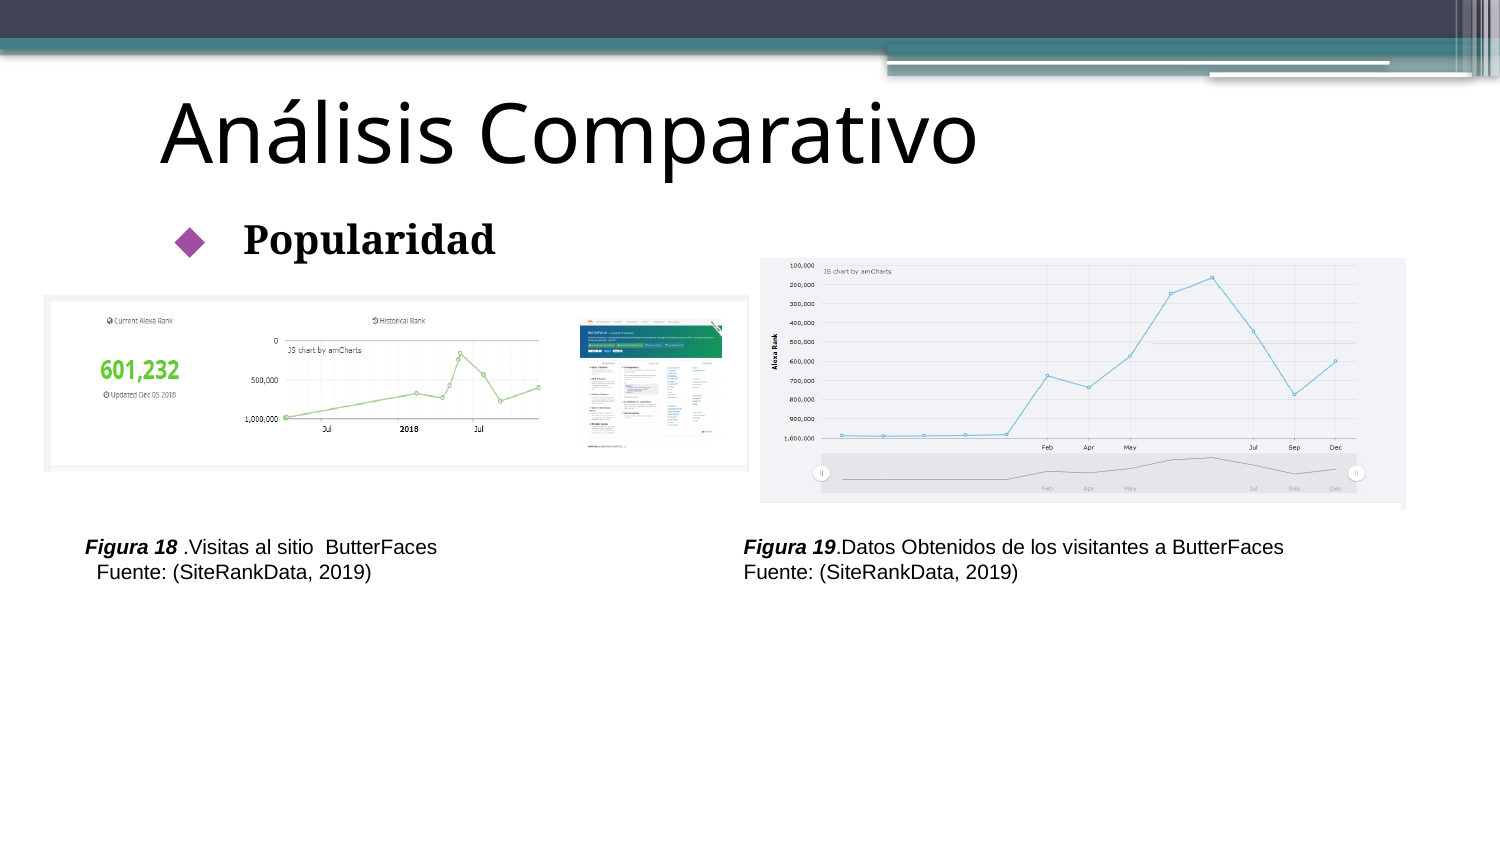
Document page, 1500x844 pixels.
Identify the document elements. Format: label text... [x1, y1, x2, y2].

text_box Figura 18 .Visitas al sitio ButterFaces Fuente: (SiteRankData, 2019) [70, 526, 821, 617]
text_box Figura 19.Datos Obtenidos de los visitantes a ButterFaces Fuente: (SiteRankData, 2019) [821, 526, 1479, 617]
picture [759, 257, 1407, 510]
list Popularidad [145, 199, 752, 278]
title Análisis Comparativo [145, 65, 1355, 206]
picture [43, 295, 750, 473]
